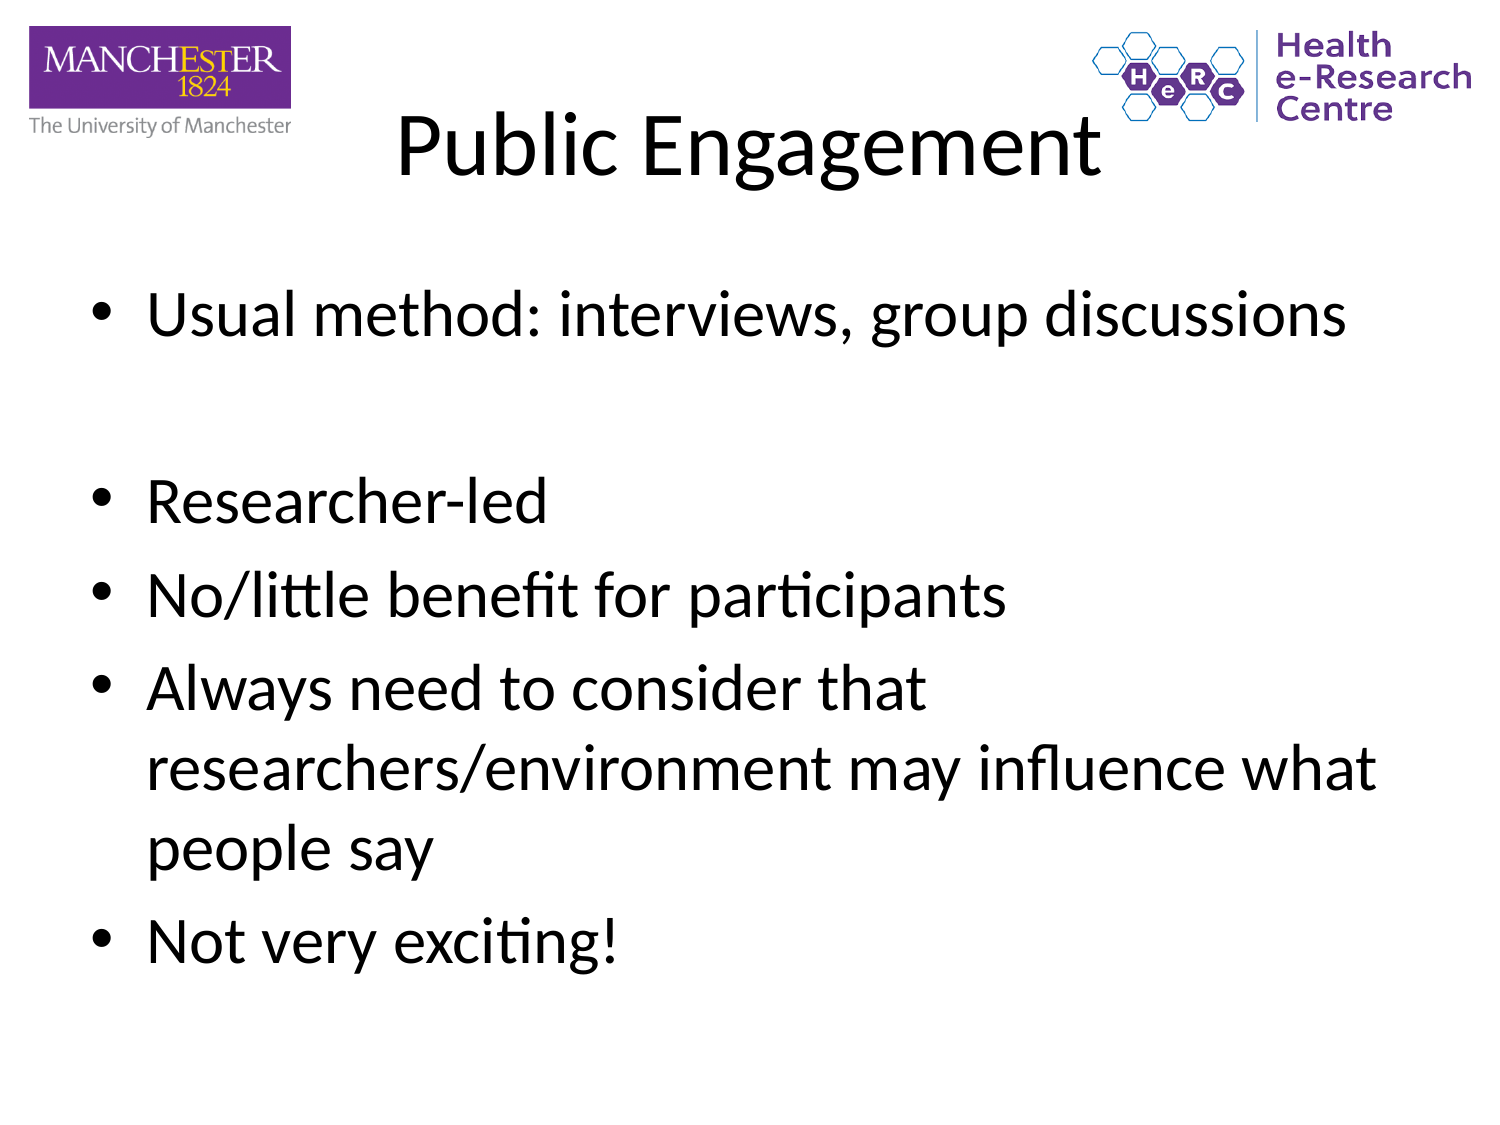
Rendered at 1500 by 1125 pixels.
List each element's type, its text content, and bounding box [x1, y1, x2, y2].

list Usual method: interviews, group discussions Researcher-led No/little benefit for participants Always need to consider that researchers/environment may influence what people say Not very exciting! [75, 262, 1425, 1005]
picture [1092, 30, 1471, 122]
picture [29, 26, 291, 138]
title Public Engagement [75, 45, 1425, 233]
